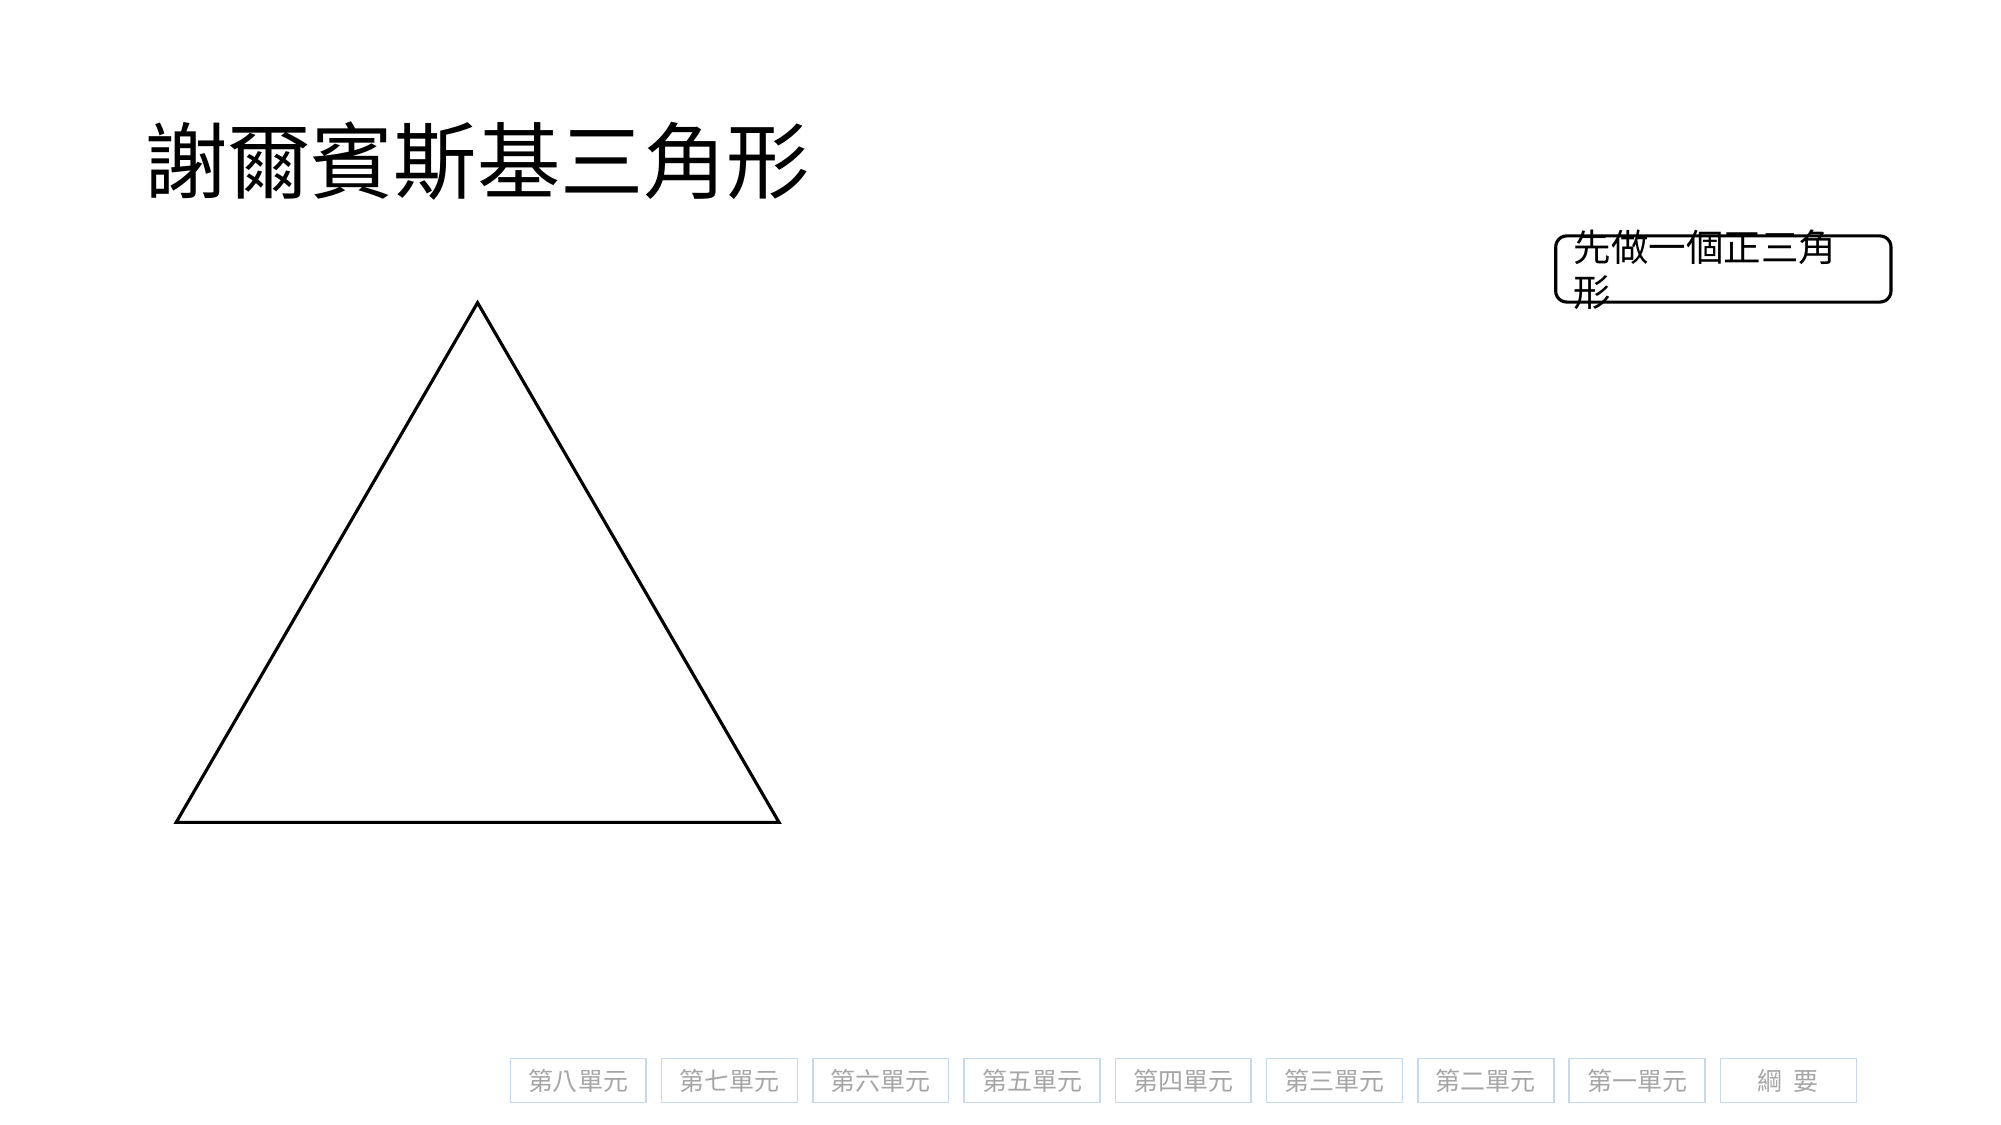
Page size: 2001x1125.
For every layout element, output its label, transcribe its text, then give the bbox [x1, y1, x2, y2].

text_box [176, 302, 780, 823]
text_box 先做一個正三角形 [1555, 235, 1892, 303]
text_box 謝爾賓斯基三角形 [129, 101, 826, 217]
